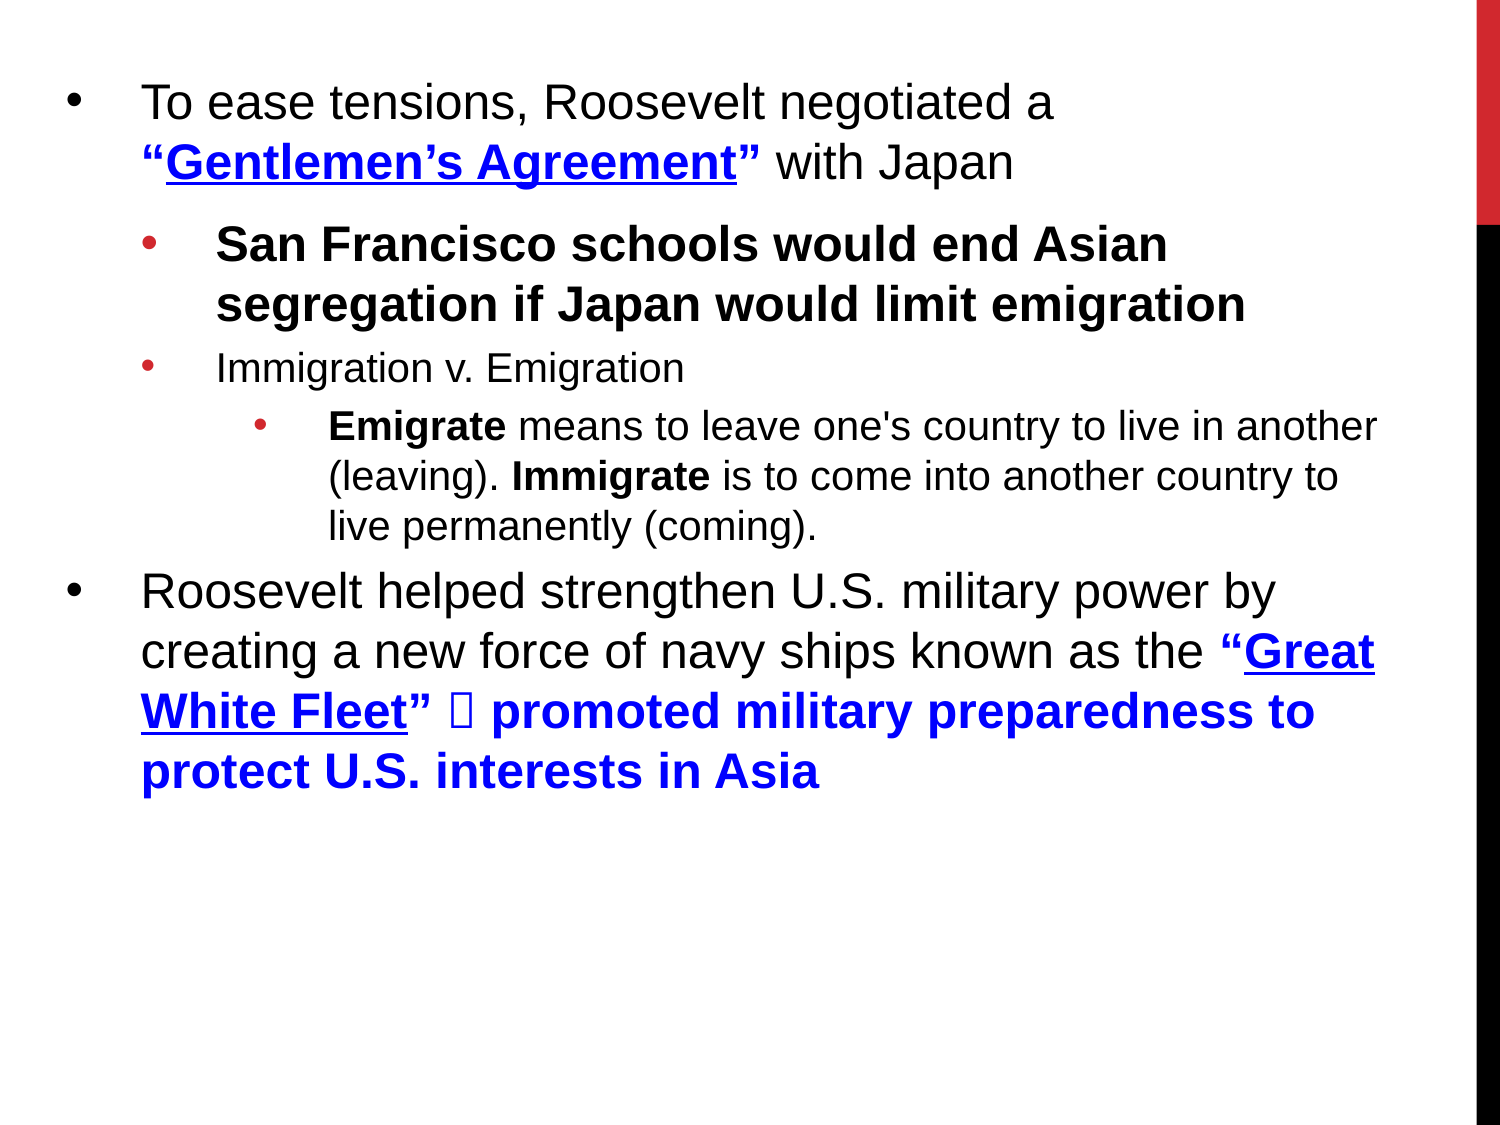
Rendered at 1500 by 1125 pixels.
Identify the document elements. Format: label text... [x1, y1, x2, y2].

list To ease tensions, Roosevelt negotiated a “Gentlemen’s Agreement” with Japan San Francisco schools would end Asian segregation if Japan would limit emigration Immigration v. Emigration Emigrate means to leave one's country to live in another (leaving). Immigrate is to come into another country to live permanently (coming). Roosevelt helped strengthen U.S. military power by creating a new force of navy ships known as the “Great White Fleet”  promoted military preparedness to protect U.S. interests in Asia [50, 61, 1394, 1053]
